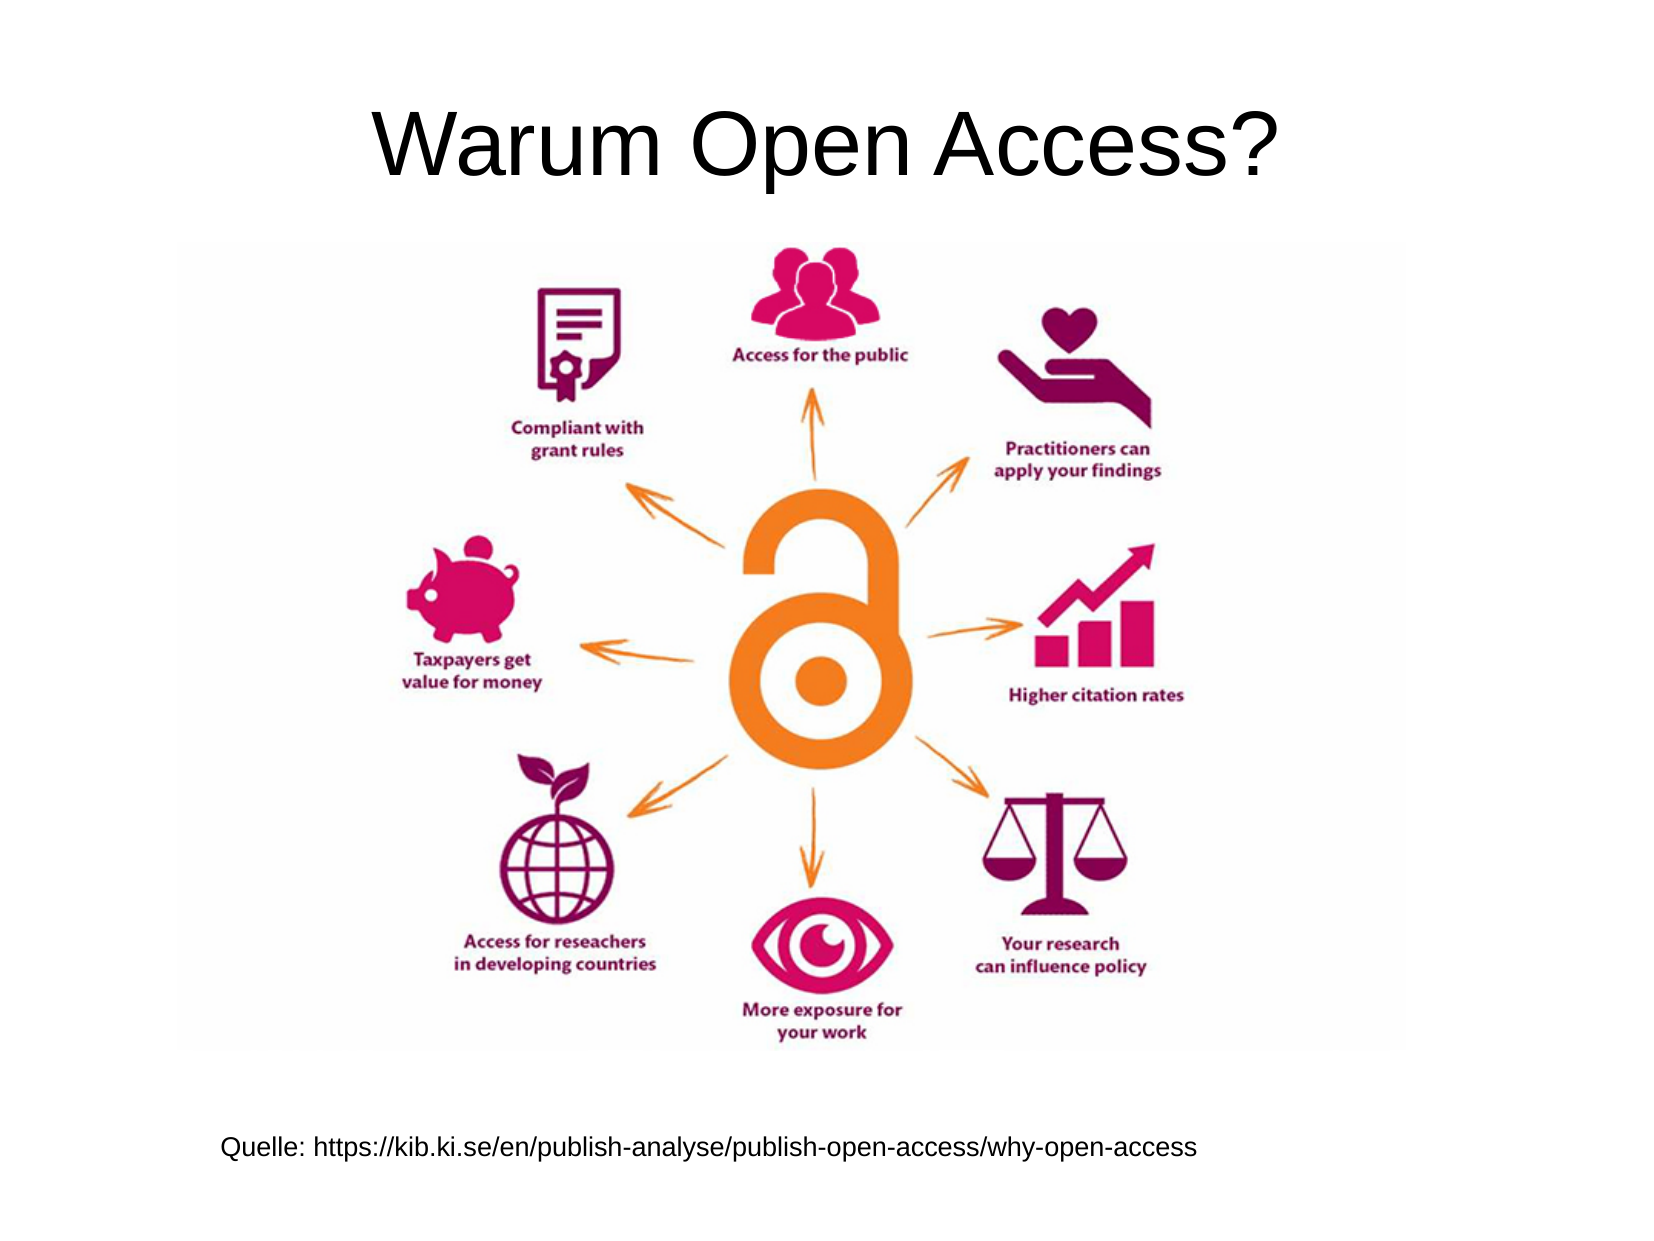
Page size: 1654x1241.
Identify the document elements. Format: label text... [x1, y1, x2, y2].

text_box Quelle: https://kib.ki.se/en/publish-analyse/publish-open-access/why-open-access [47, 1110, 1370, 1181]
picture [176, 242, 1406, 1051]
text_box Warum Open Access? [82, 35, 1571, 243]
